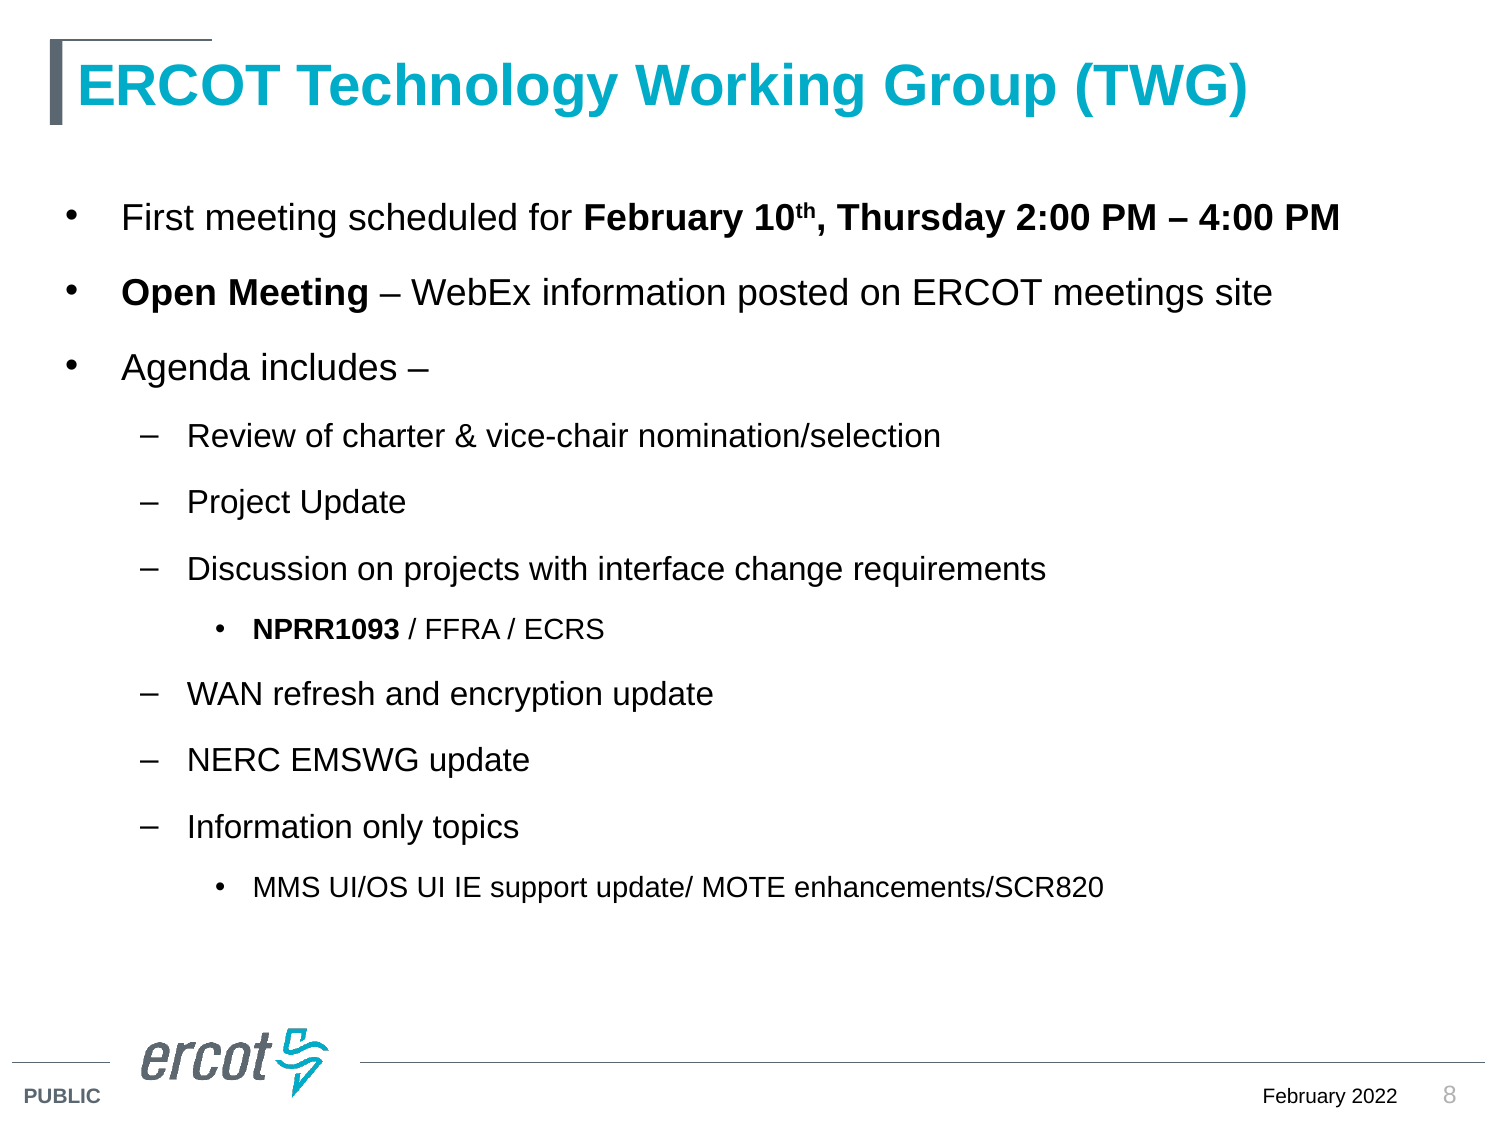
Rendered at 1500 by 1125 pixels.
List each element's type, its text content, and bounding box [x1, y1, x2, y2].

picture [137, 1024, 332, 1100]
title ERCOT Technology Working Group (TWG) [62, 39, 1300, 125]
slide_number 8 [1412, 1076, 1488, 1112]
list First meeting scheduled for February 10th, Thursday 2:00 PM – 4:00 PM Open Meeting – WebEx information posted on ERCOT meetings site Agenda includes – Review of charter & vice-chair nomination/selection Project Update Discussion on projects with interface change requirements NPRR1093 / FFRA / ECRS WAN refresh and encryption update NERC EMSWG update Information only topics MMS UI/OS UI IE support update/ MOTE enhancements/SCR820 [50, 162, 1450, 990]
